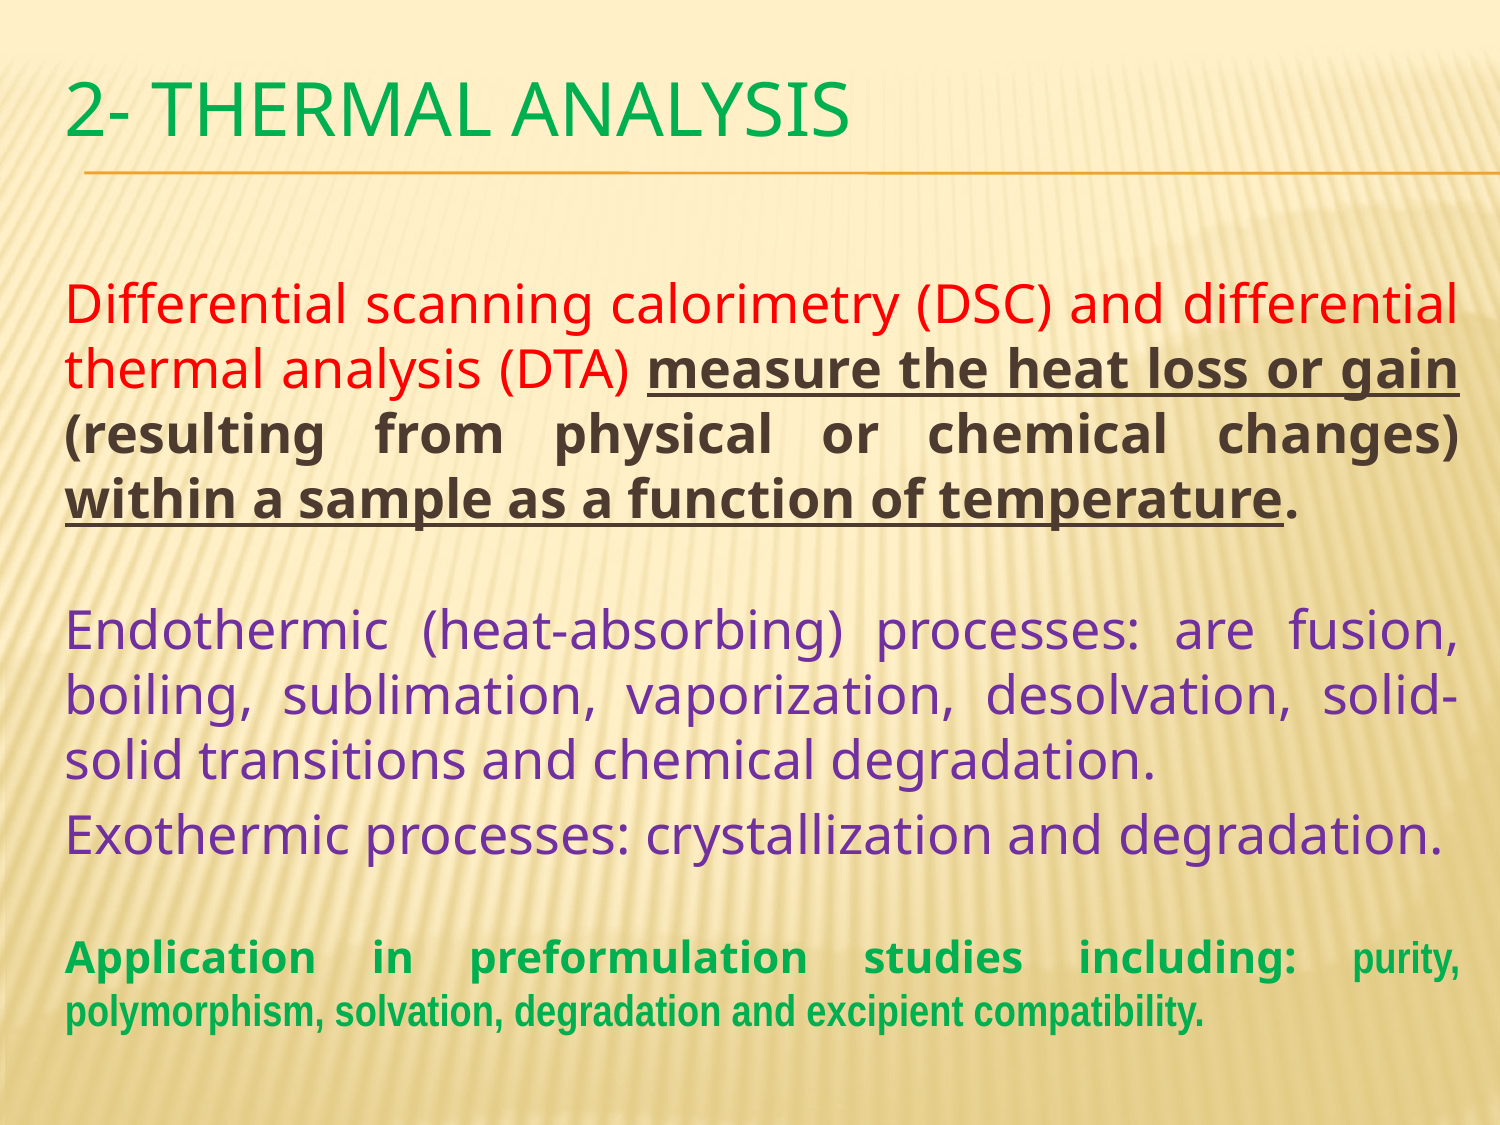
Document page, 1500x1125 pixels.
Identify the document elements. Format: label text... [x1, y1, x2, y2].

title 2- Thermal analysis [50, 37, 1475, 175]
list Differential scanning calorimetry (DSC) and differential thermal analysis (DTA) measure the heat loss or gain (resulting from physical or chemical changes) within a sample as a function of temperature. Endothermic (heat-absorbing) processes: are fusion, boiling, sublimation, vaporization, desolvation, solid-solid transitions and chemical degradation. Exothermic processes: crystallization and degradation. Application in preformulation studies including: purity, polymorphism, solvation, degradation and excipient compatibility. [50, 262, 1475, 1063]
